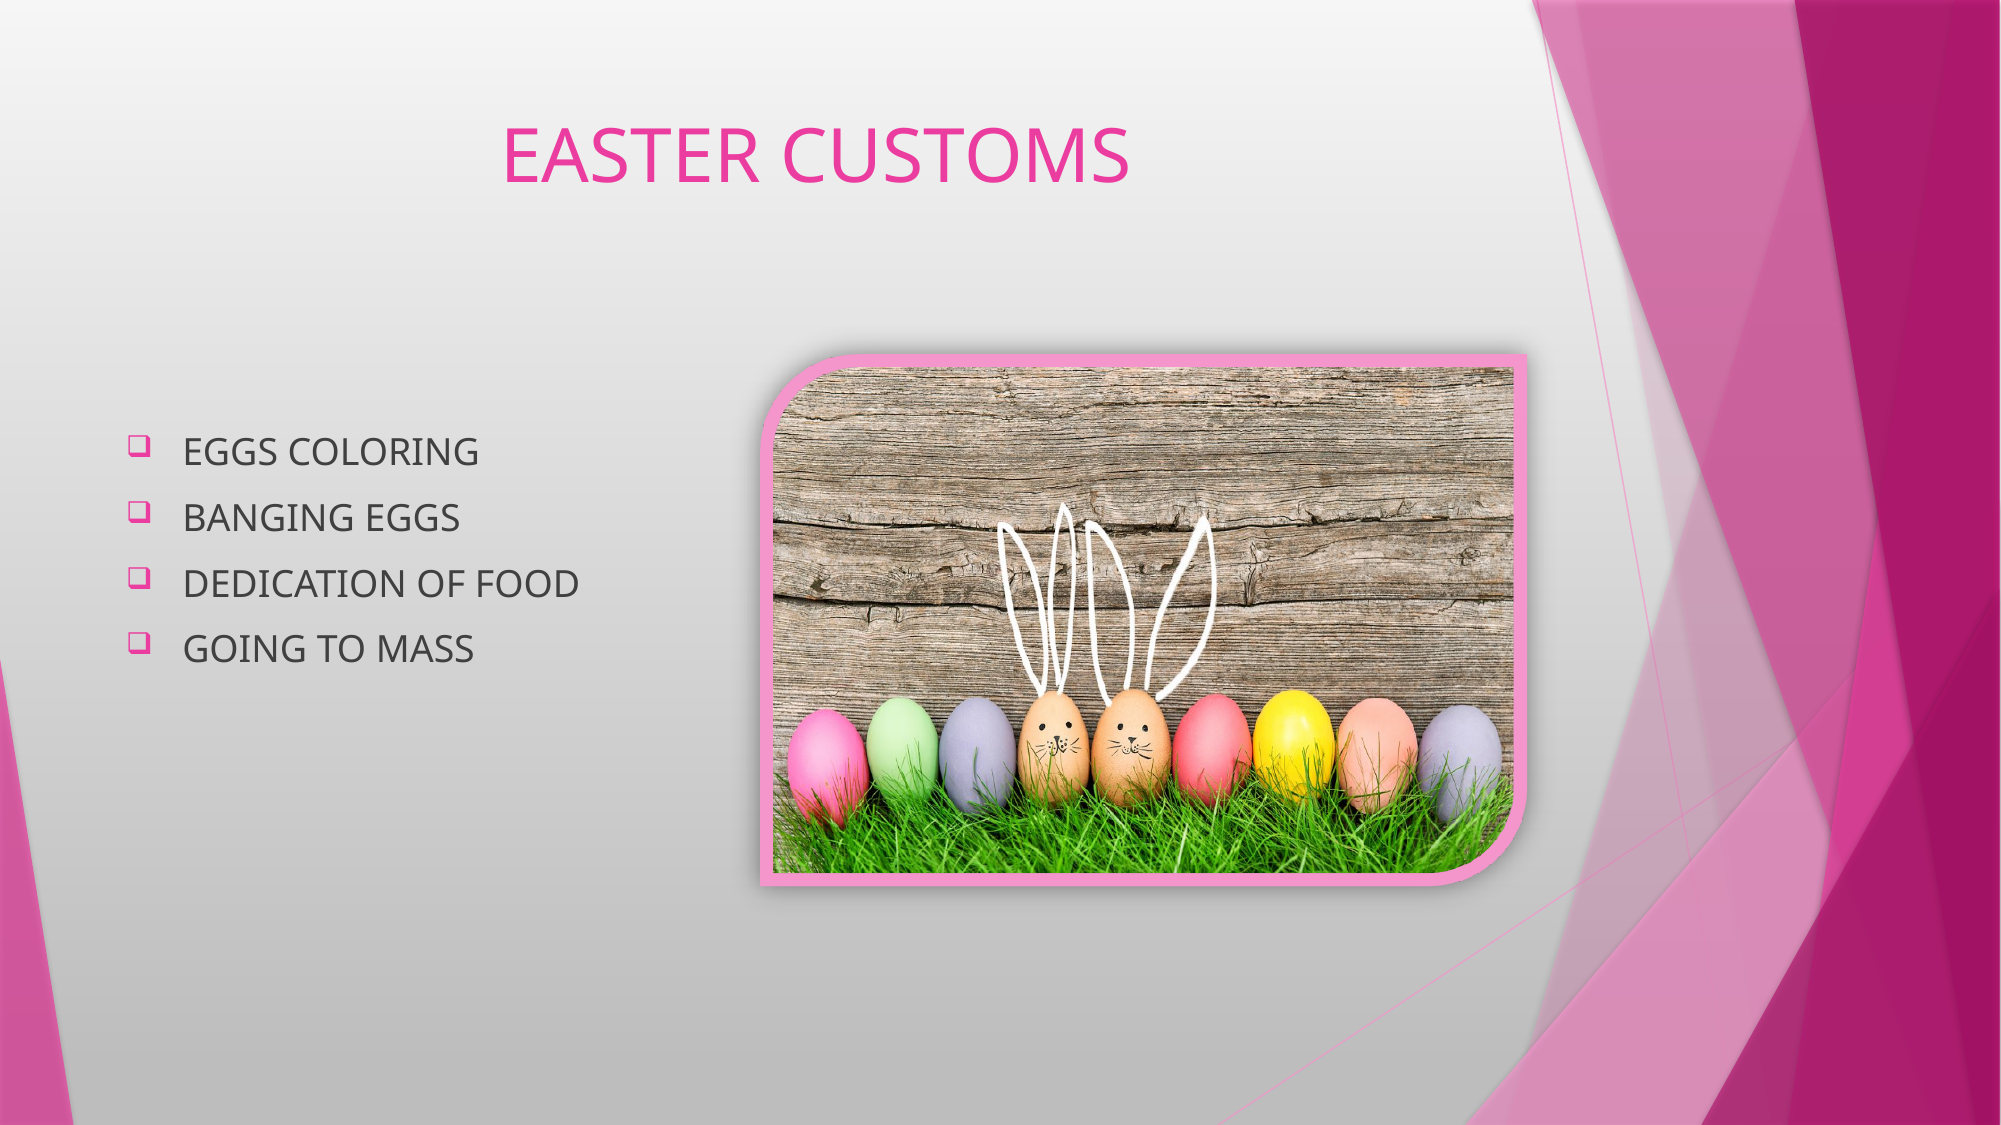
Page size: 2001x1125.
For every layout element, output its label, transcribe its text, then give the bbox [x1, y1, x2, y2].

title EASTER CUSTOMS [111, 99, 1522, 317]
picture [722, 316, 1564, 924]
list EGGS COLORING BANGING EGGS DEDICATION OF FOOD GOING TO MASS [111, 354, 1522, 992]
